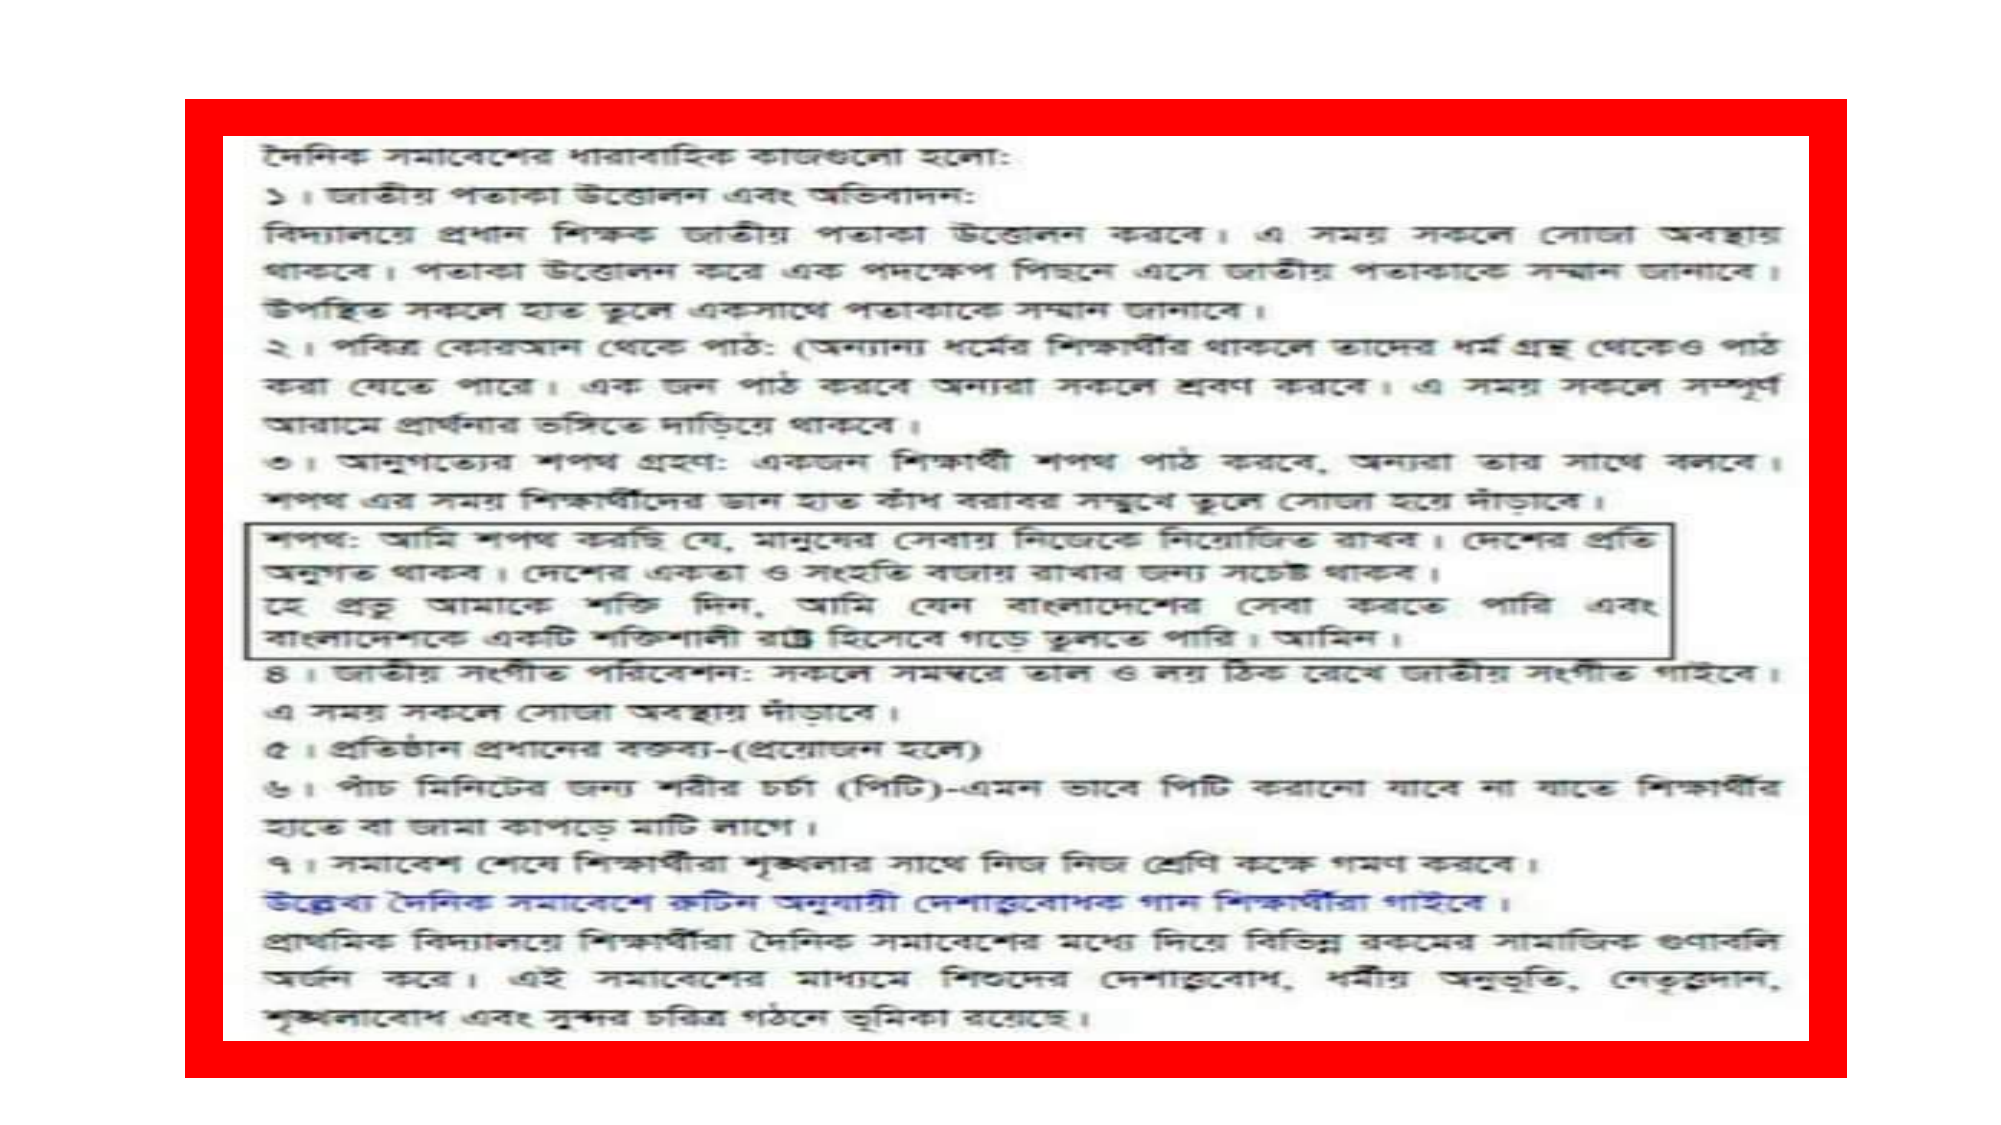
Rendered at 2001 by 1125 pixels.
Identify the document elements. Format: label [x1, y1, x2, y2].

picture [222, 136, 1810, 1041]
